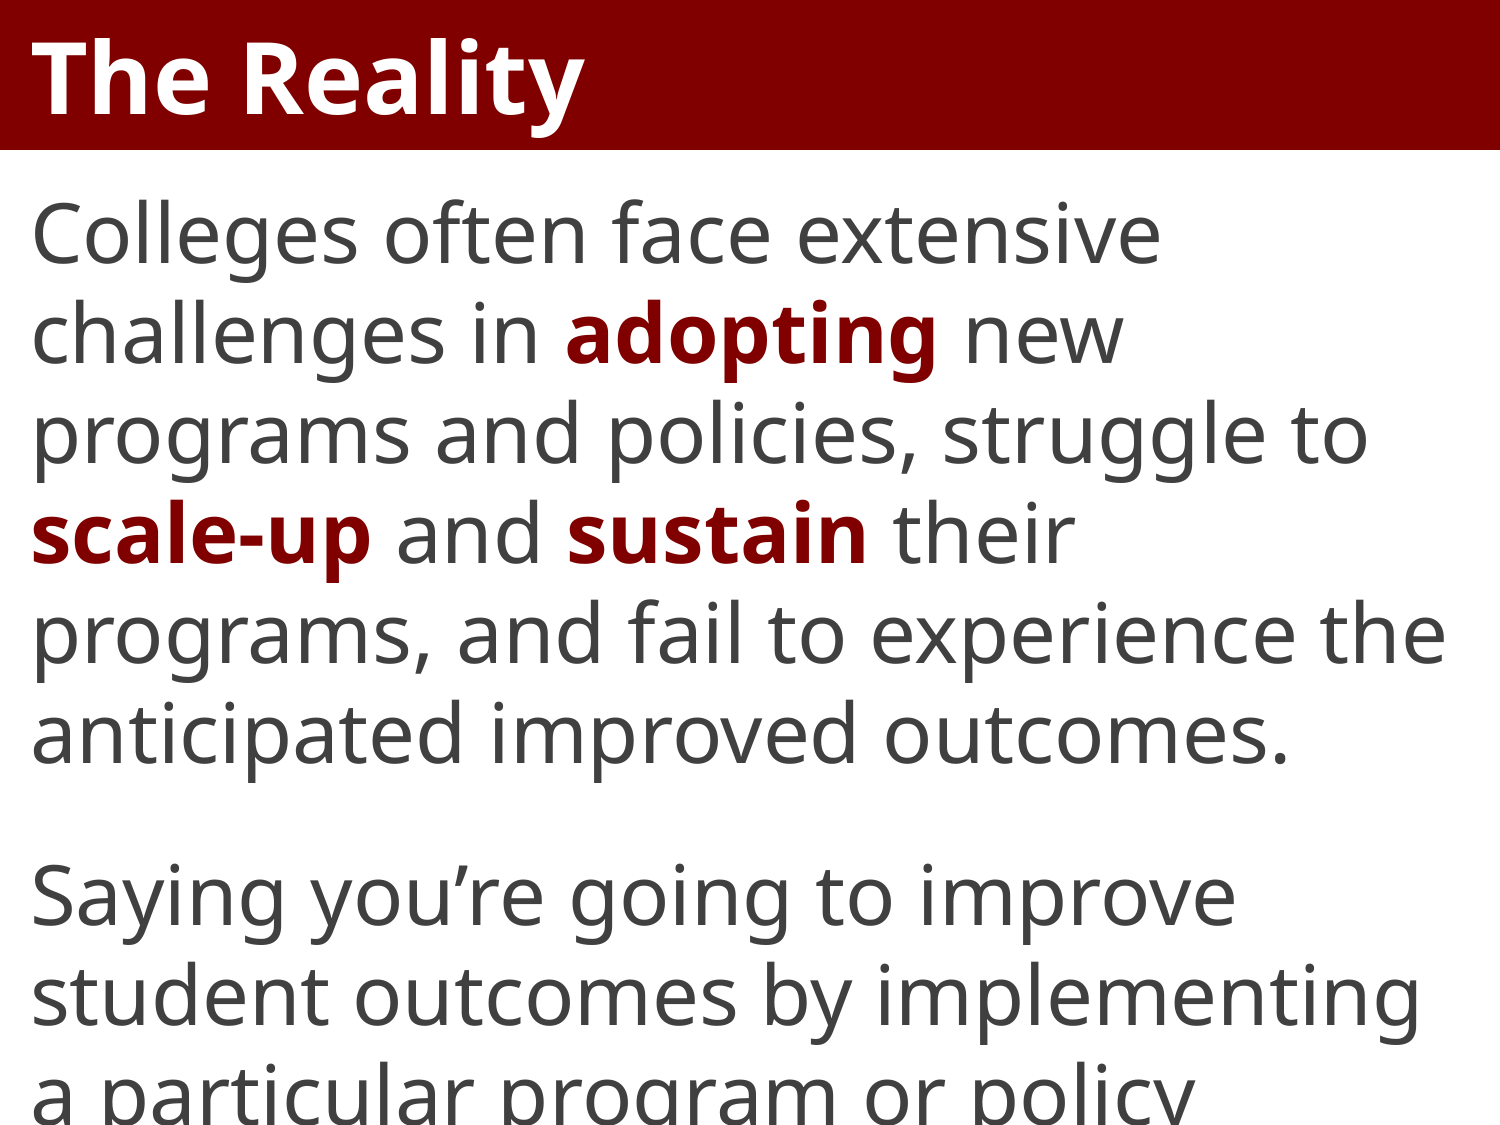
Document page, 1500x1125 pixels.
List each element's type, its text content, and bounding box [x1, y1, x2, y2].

text_box The Reality [0, 0, 1500, 151]
list Colleges often face extensive challenges in adopting new programs and policies, struggle to scale-up and sustain their programs, and fail to experience the anticipated improved outcomes. Saying you’re going to improve student outcomes by implementing a particular program or policy doesn’t make it so. [15, 164, 1485, 1064]
